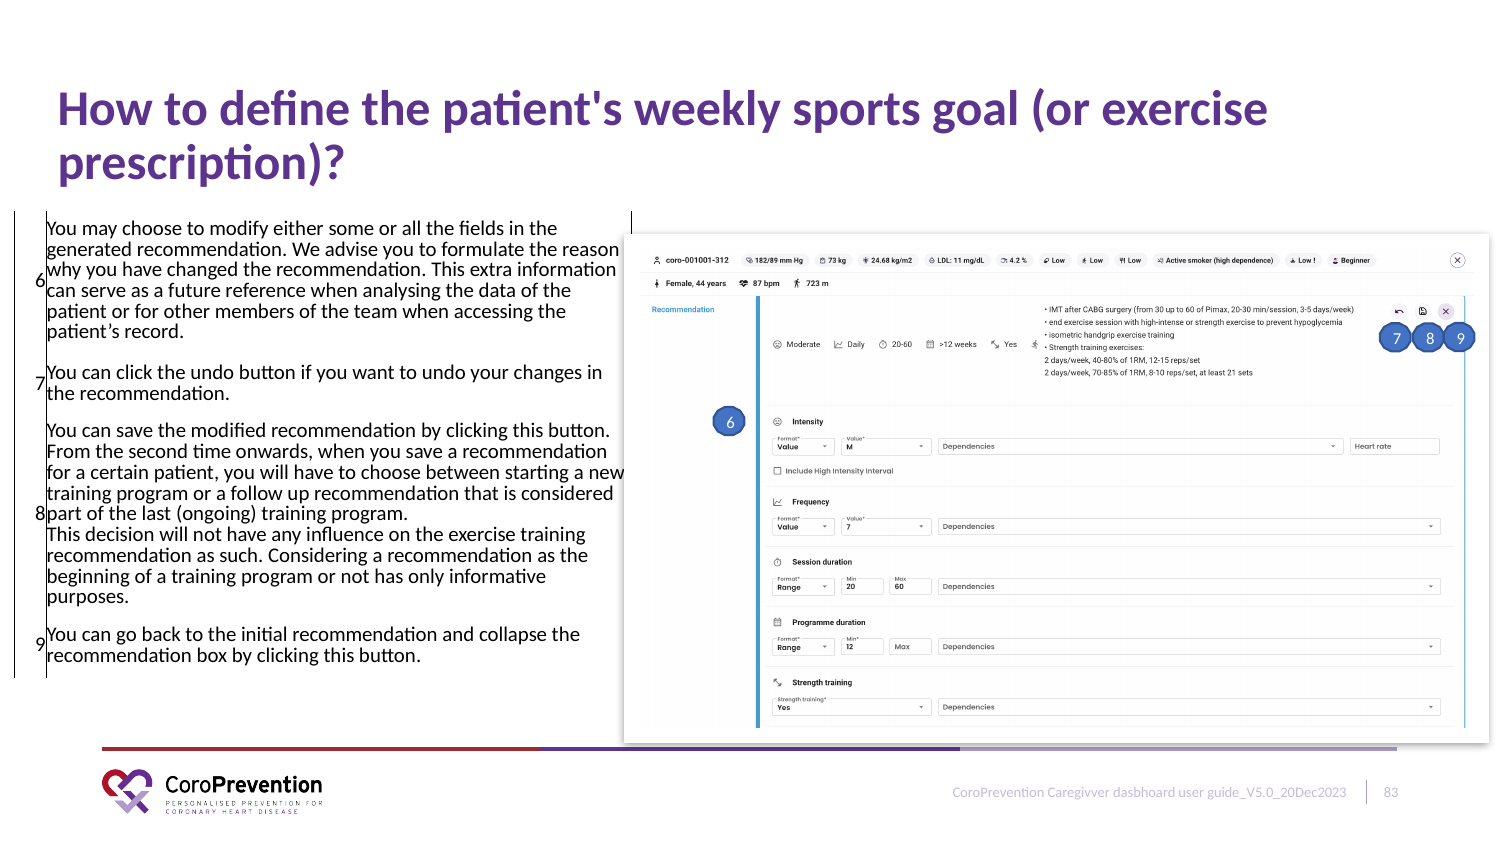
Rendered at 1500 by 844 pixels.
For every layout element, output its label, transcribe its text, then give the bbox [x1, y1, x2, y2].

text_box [704, 404, 757, 440]
table_cell 8 [15, 417, 46, 618]
title How to define the patient's weekly sports goal (or exercise prescription)? [42, 65, 1397, 208]
footer CoroPrevention Caregivver dasbhoard user guide_V5.0_20Dec2023 [908, 768, 1362, 814]
table_header You may choose to modify either some or all the fields in the generated recommendation. We advise you to formulate the reason why you have changed the recommendation. This extra information can serve as a future reference when analysing the data of the patient or for other members of the team when accessing the patient’s record. [47, 211, 631, 356]
picture [102, 769, 322, 814]
table_cell 9 [15, 618, 46, 678]
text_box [1371, 320, 1404, 356]
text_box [1435, 320, 1487, 356]
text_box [1404, 320, 1435, 356]
picture [638, 248, 1475, 729]
table_header 6 [15, 211, 46, 356]
table_cell You can save the modified recommendation by clicking this button. From the second time onwards, when you save a recommendation for a certain patient, you will have to choose between starting a new training program or a follow up recommendation that is considered part of the last (ongoing) training program. This decision will not have any influence on the exercise training recommendation as such. Considering a recommendation as the beginning of a training program or not has only informative purposes. [47, 417, 618, 618]
slide_number 83 [1362, 768, 1414, 814]
table_cell You can go back to the initial recommendation and collapse the recommendation box by clicking this button. [47, 618, 618, 678]
table_cell 7 [15, 356, 46, 417]
table_cell You can click the undo button if you want to undo your changes in the recommendation. [47, 356, 618, 417]
